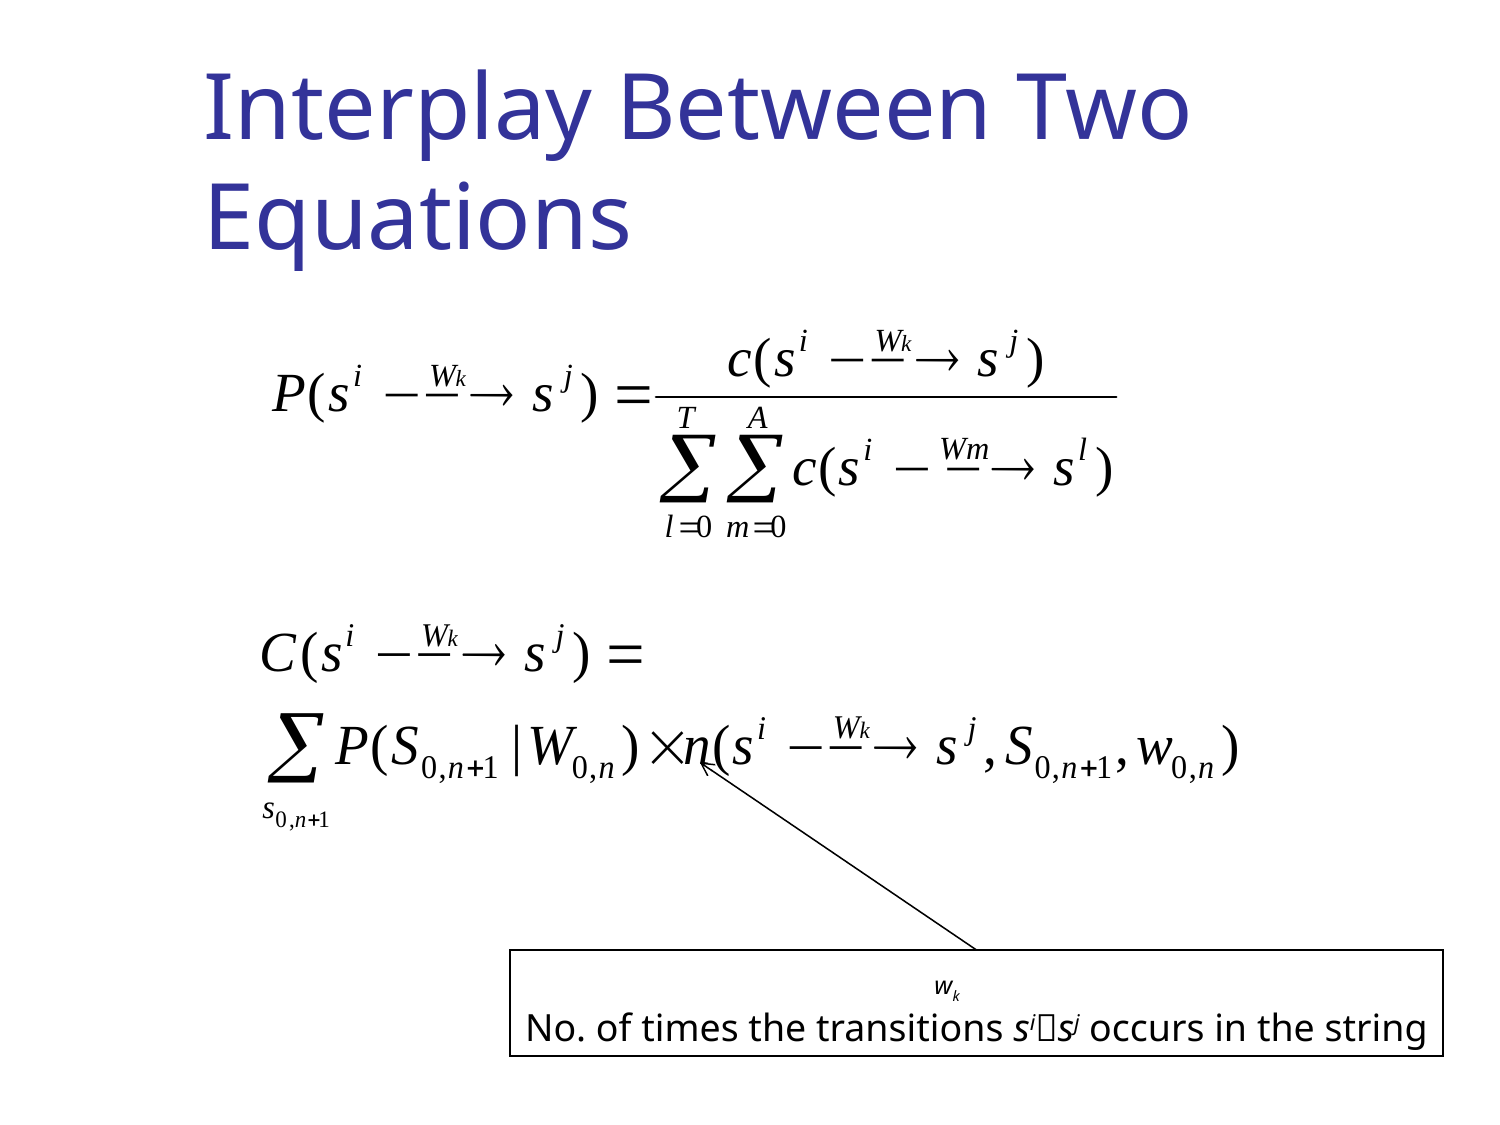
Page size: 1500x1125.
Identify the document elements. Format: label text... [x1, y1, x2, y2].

text_box wk No. of times the transitions sisj occurs in the string [510, 949, 1443, 1057]
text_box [252, 607, 1247, 845]
title Interplay Between Two Equations [188, 34, 1468, 276]
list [262, 314, 1129, 550]
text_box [744, 717, 933, 995]
